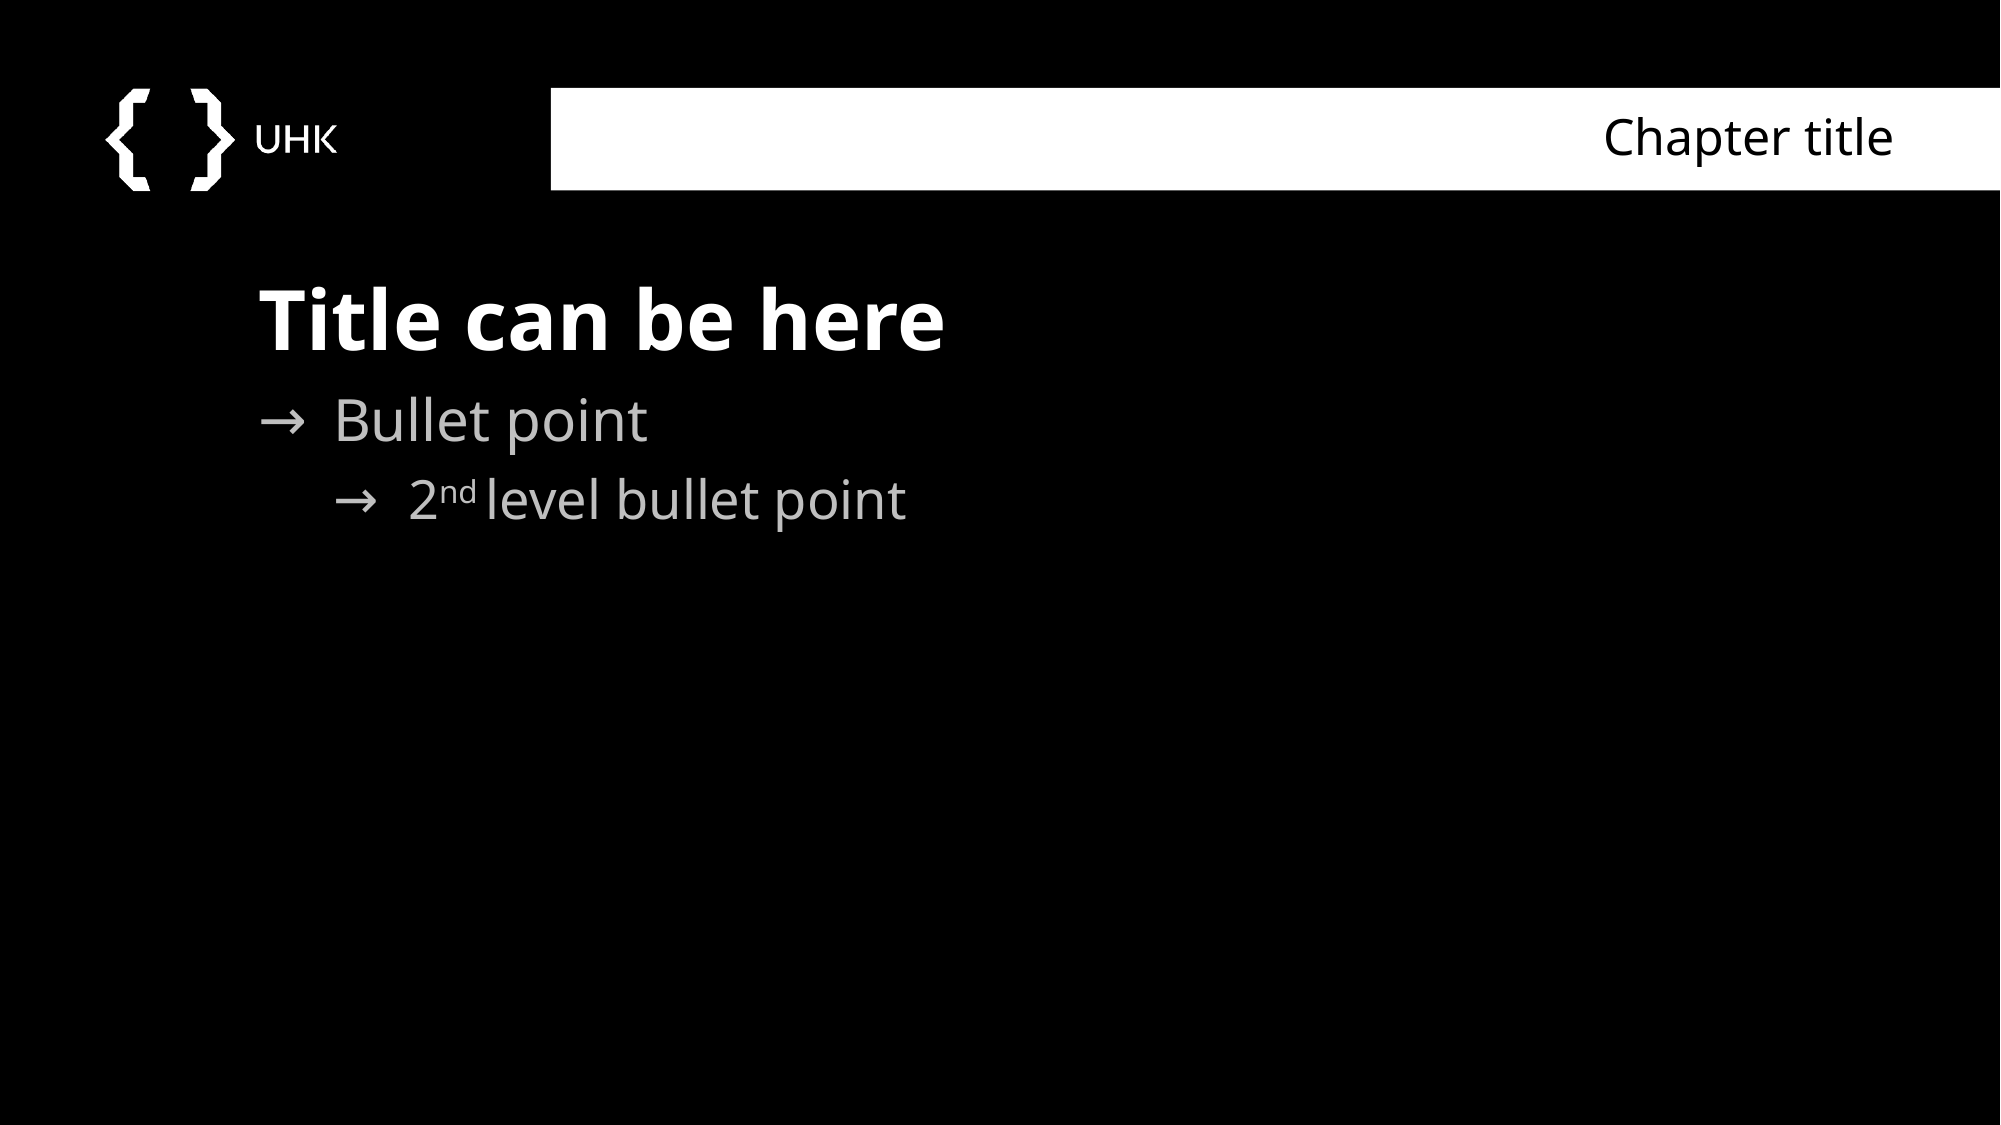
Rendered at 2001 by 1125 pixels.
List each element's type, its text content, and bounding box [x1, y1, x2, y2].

title Chapter title [550, 87, 2000, 191]
picture [62, 46, 380, 233]
list Bullet point 2nd level bullet point [258, 383, 1895, 979]
list Title can be here [258, 278, 1895, 383]
